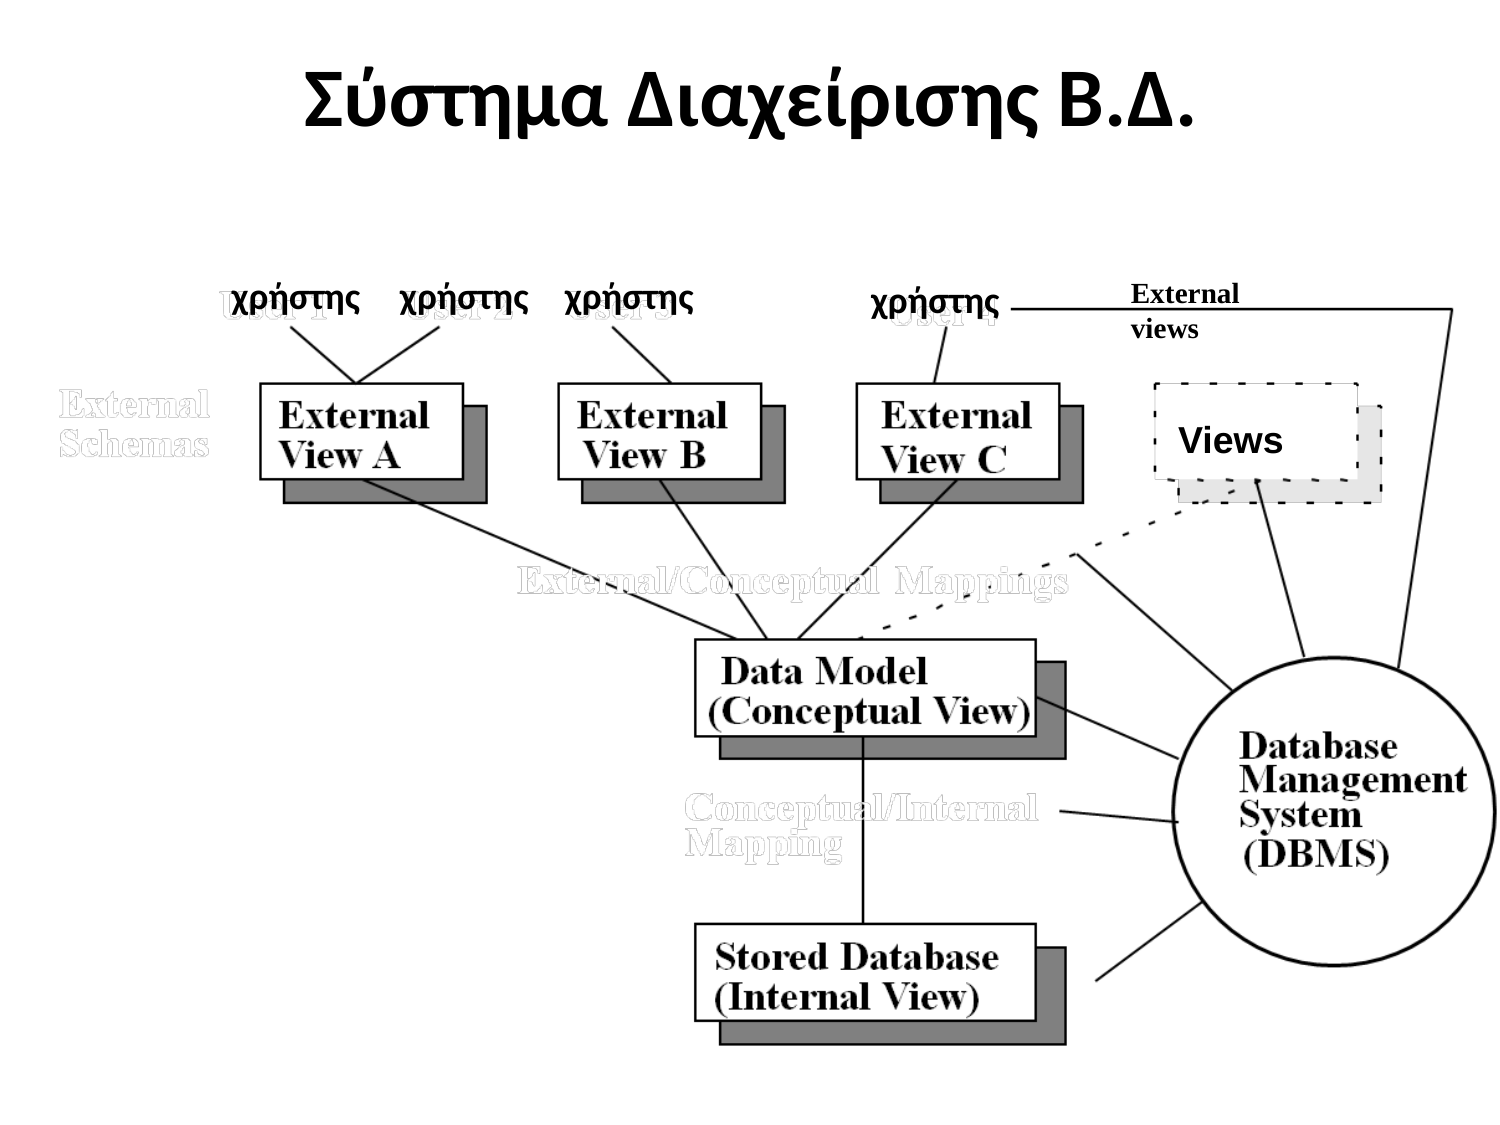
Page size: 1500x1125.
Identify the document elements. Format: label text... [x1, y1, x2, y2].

title Σύστημα Διαχείρισης Β.Δ. [76, 19, 1427, 169]
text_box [32, 264, 1498, 1048]
